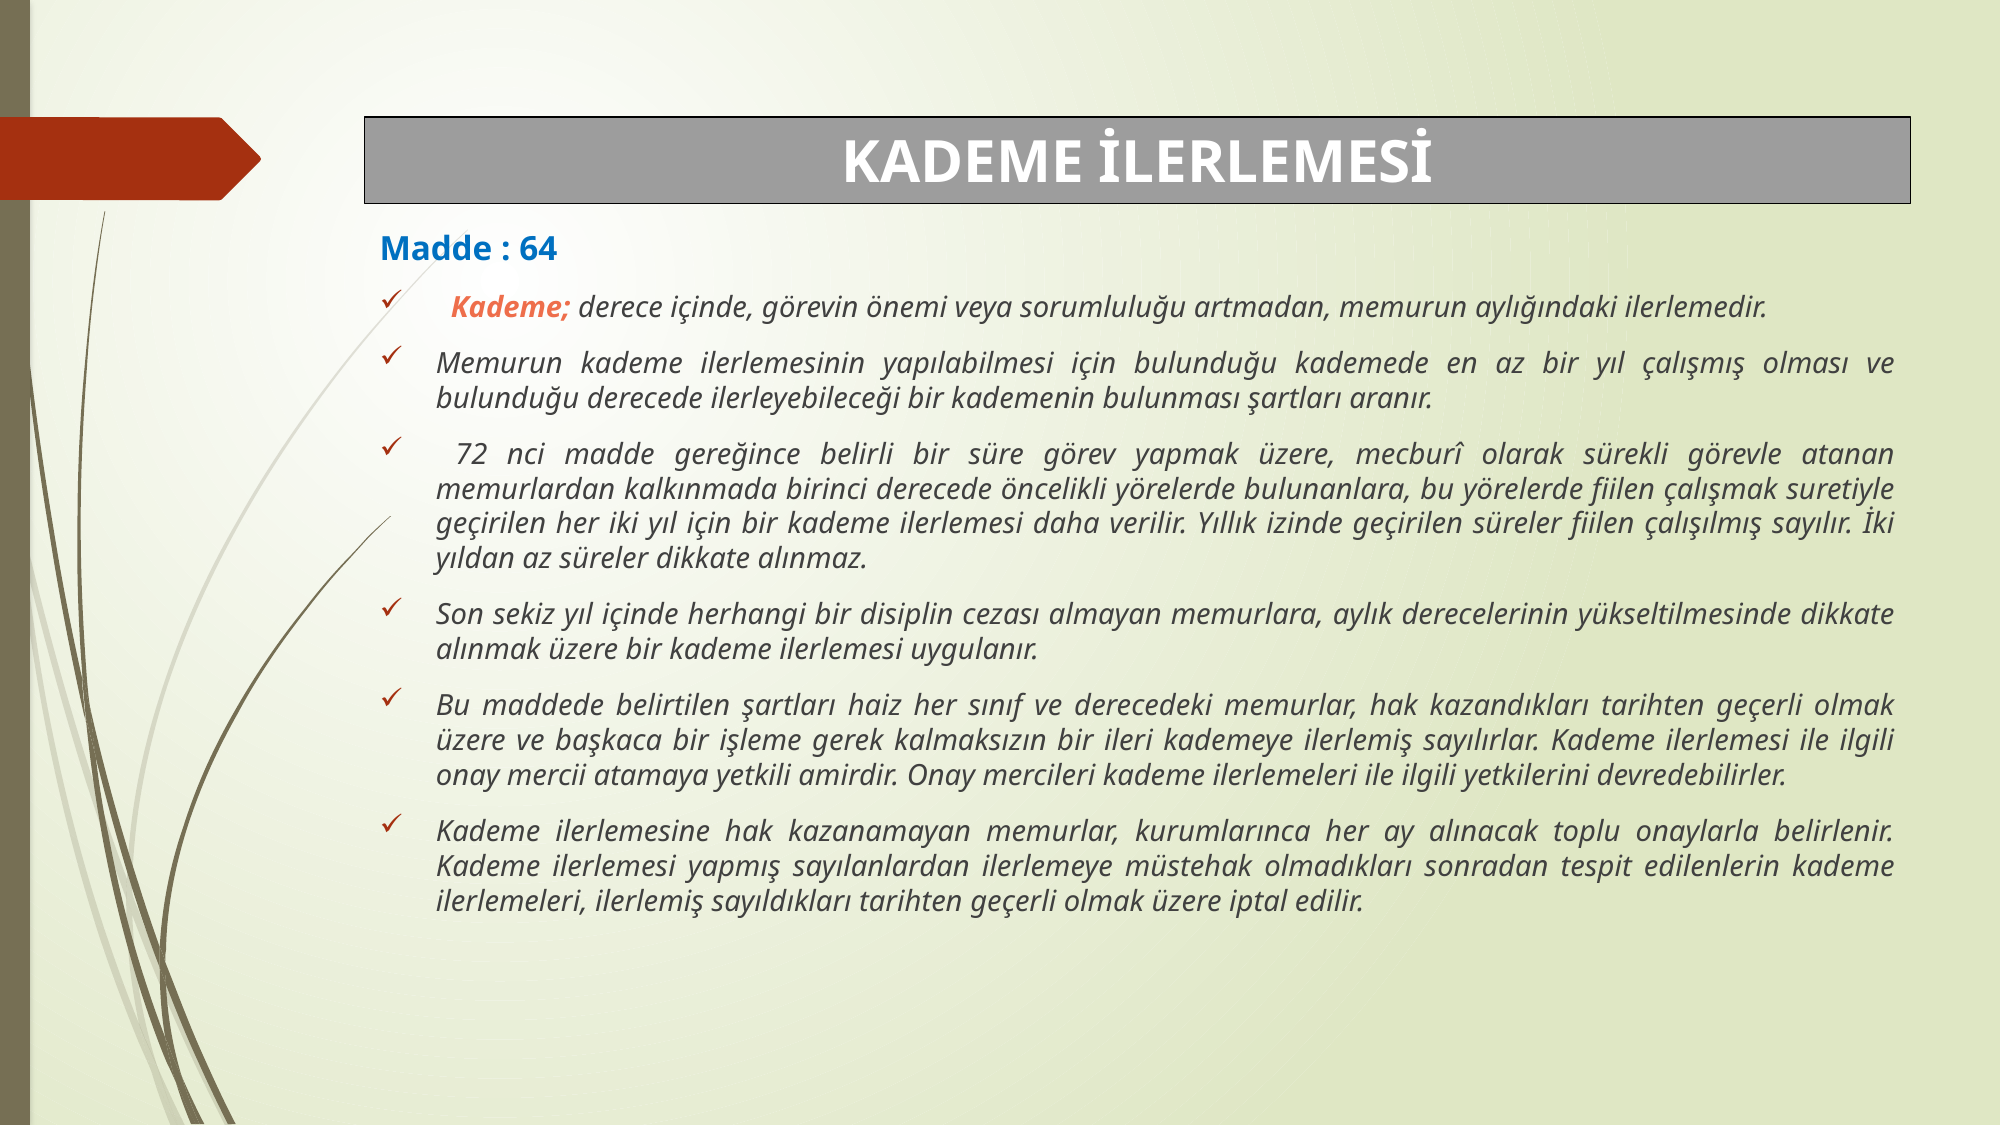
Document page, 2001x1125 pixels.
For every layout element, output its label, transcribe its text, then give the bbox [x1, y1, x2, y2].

title KADEME İLERLEMESİ [364, 116, 1911, 204]
list Madde : 64 Kademe; derece içinde, görevin önemi veya sorumluluğu artmadan, memurun aylığındaki ilerlemedir. Memurun kademe ilerlemesinin yapılabilmesi için bulunduğu kademede en az bir yıl çalışmış olması ve bulunduğu derecede ilerleyebileceği bir kademenin bulunması şartları aranır. 72 nci madde gereğince belirli bir süre görev yapmak üzere, mecburî olarak sürekli görevle atanan memurlardan kalkınmada birinci derecede öncelikli yörelerde bulunanlara, bu yörelerde fiilen çalışmak suretiyle geçirilen her iki yıl için bir kademe ilerlemesi daha verilir. Yıllık izinde geçirilen süreler fiilen çalışılmış sayılır. İki yıldan az süreler dikkate alınmaz. Son sekiz yıl içinde herhangi bir disiplin cezası almayan memurlara, aylık derecelerinin yükseltilmesinde dikkate alınmak üzere bir kademe ilerlemesi uygulanır. Bu maddede belirtilen şartları haiz her sınıf ve derecedeki memurlar, hak kazandıkları tarihten geçerli olmak üzere ve başkaca bir işleme gerek kalmaksızın bir ileri kademeye ilerlemiş sayılırlar. Kademe ilerlemesi ile ilgili onay mercii atamaya yetkili amirdir. Onay mercileri kademe ilerlemeleri ile ilgili yetkilerini devredebilirler. Kademe ilerlemesine hak kazanamayan memurlar, kurumlarınca her ay alınacak toplu onaylarla belirlenir. Kademe ilerlemesi yapmış sayılanlardan ilerlemeye müstehak olmadıkları sonradan tespit edilenlerin kademe ilerlemeleri, ilerlemiş sayıldıkları tarihten geçerli olmak üzere iptal edilir. [364, 220, 1911, 1106]
